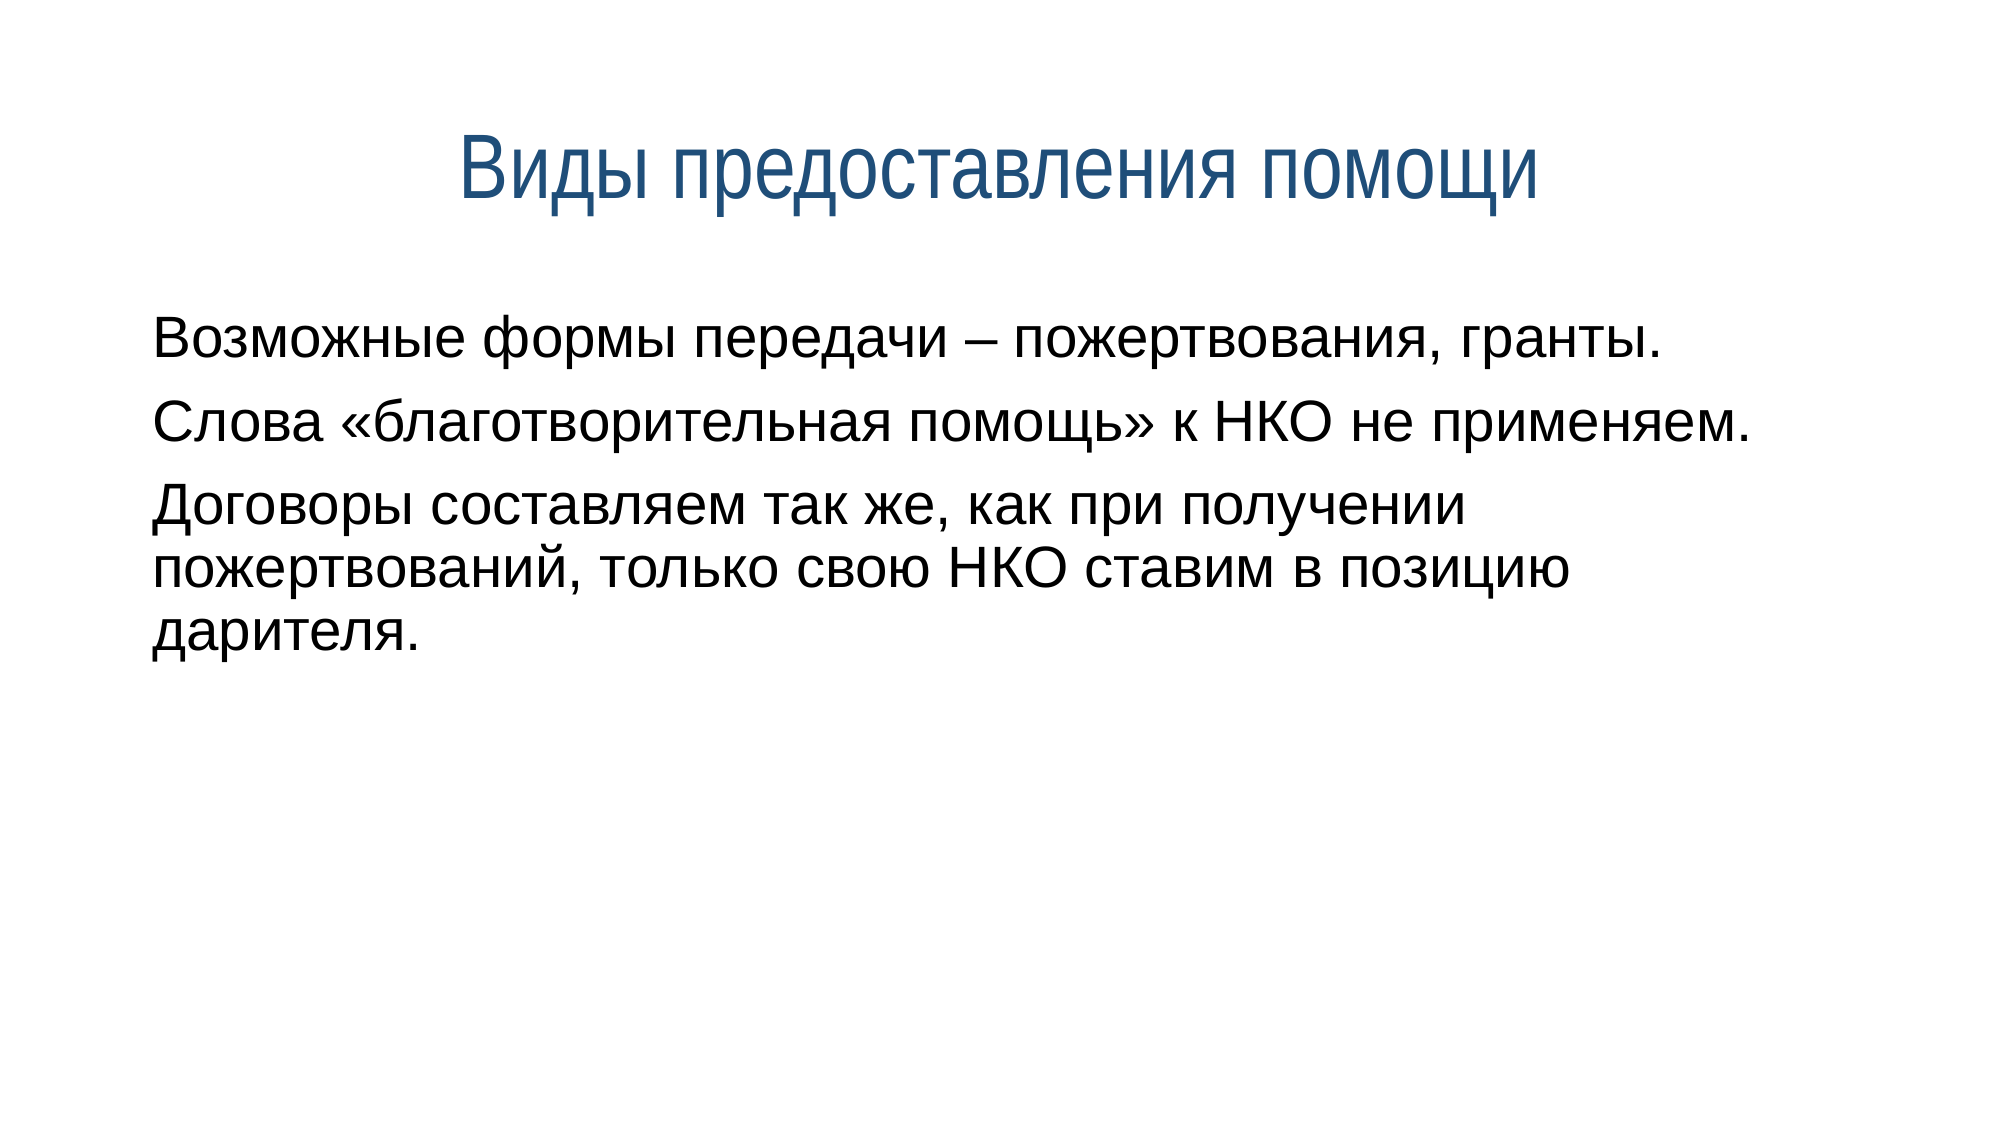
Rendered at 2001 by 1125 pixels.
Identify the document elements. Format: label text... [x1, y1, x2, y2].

list Возможные формы передачи – пожертвования, гранты. Слова «благотворительная помощь» к НКО не применяем. Договоры составляем так же, как при получении пожертвований, только свою НКО ставим в позицию дарителя. [137, 299, 1863, 1014]
title Виды предоставления помощи [137, 59, 1863, 278]
